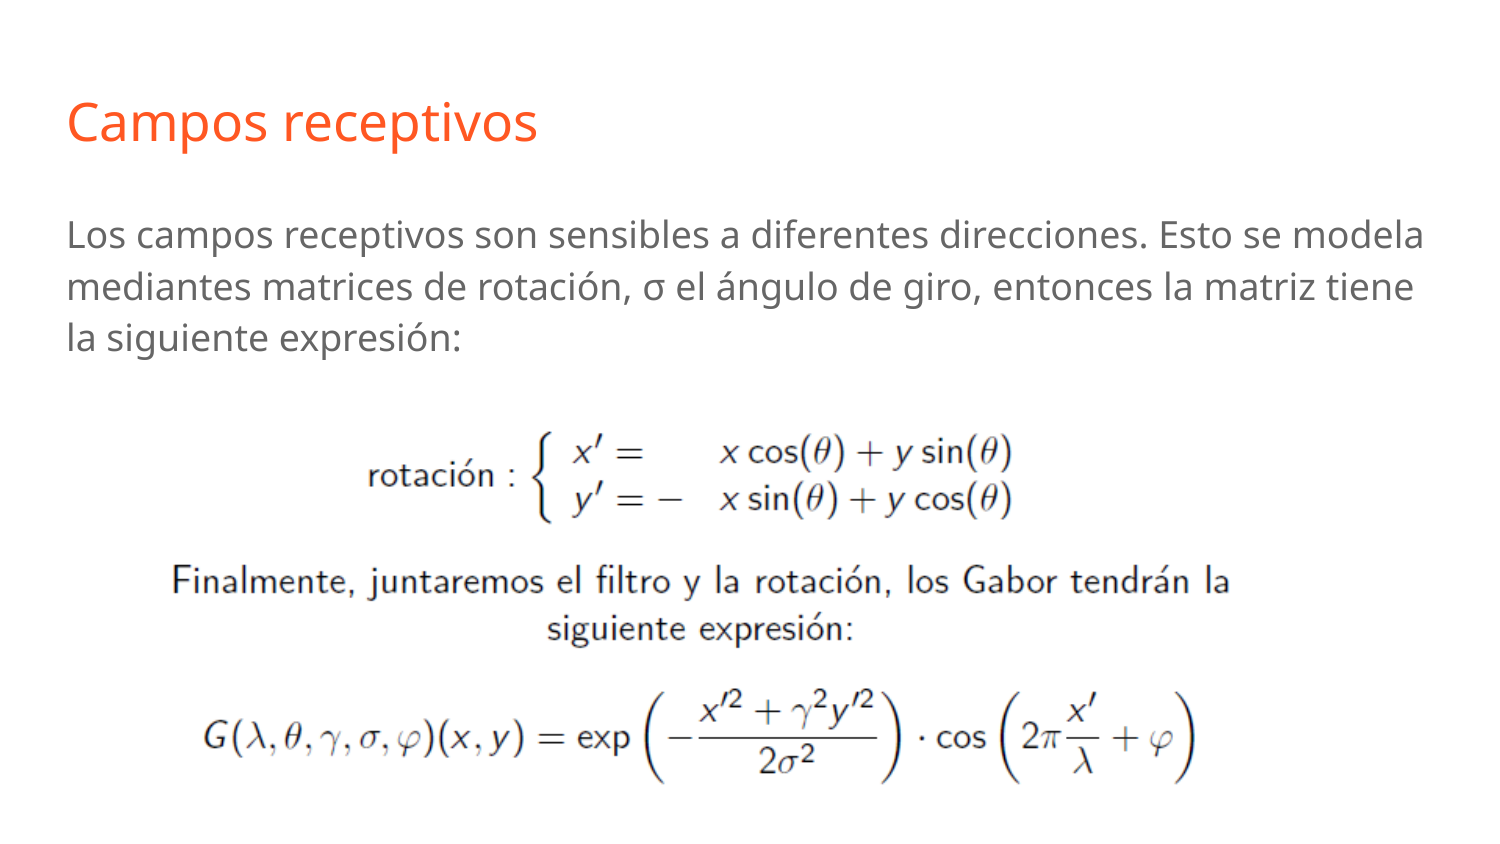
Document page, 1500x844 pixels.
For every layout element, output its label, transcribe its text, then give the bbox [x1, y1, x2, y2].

picture [160, 421, 1248, 798]
list Los campos receptivos son sensibles a diferentes direcciones. Esto se modela mediantes matrices de rotación, σ el ángulo de giro, entonces la matriz tiene la siguiente expresión: [51, 189, 1449, 750]
title Campos receptivos [51, 72, 1449, 167]
